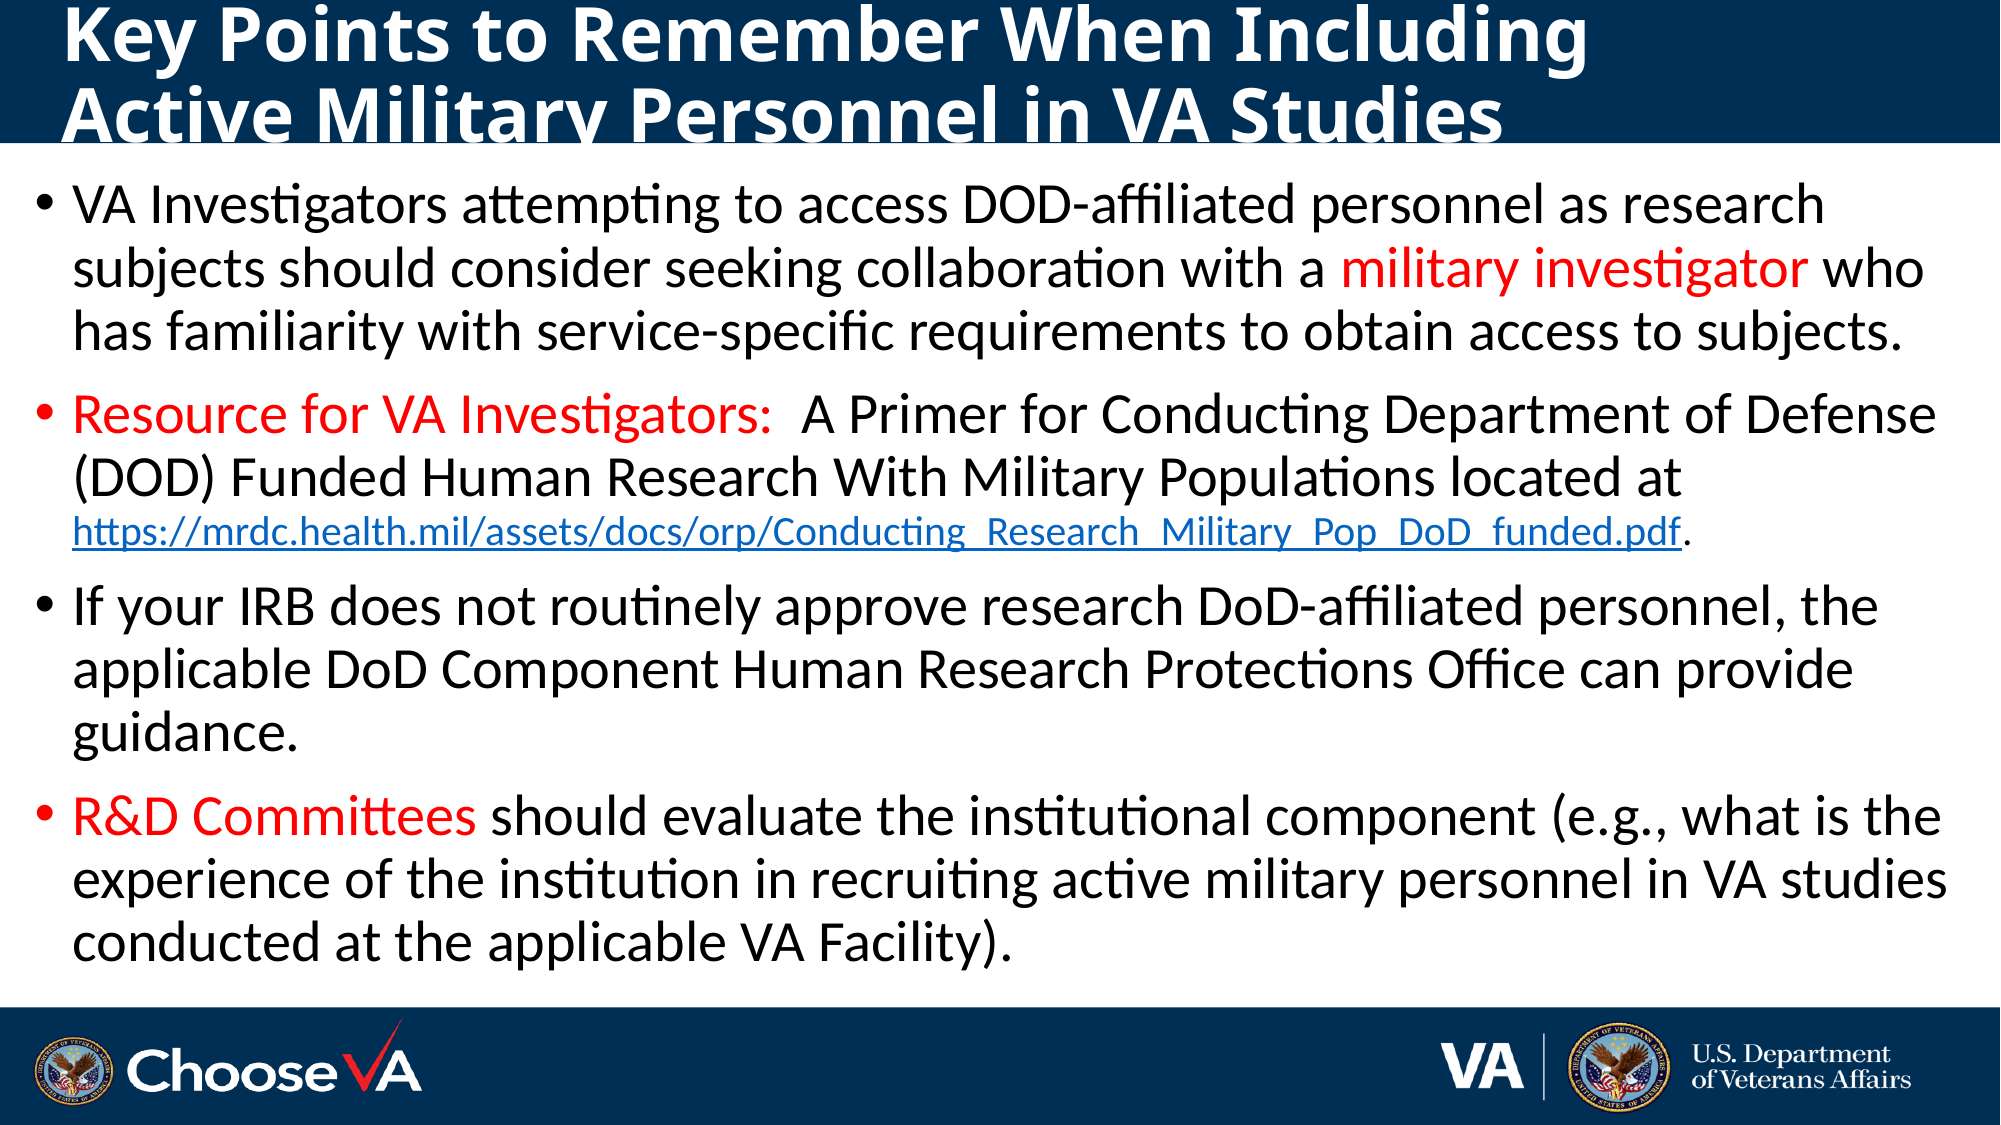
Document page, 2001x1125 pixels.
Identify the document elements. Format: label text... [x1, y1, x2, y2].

picture [1434, 1014, 1917, 1120]
list VA Investigators attempting to access DOD-affiliated personnel as research subjects should consider seeking collaboration with a military investigator who has familiarity with service-specific requirements to obtain access to subjects. Resource for VA Investigators: A Primer for Conducting Department of Defense (DOD) Funded Human Research With Military Populations located at https://mrdc.health.mil/assets/docs/orp/Conducting_Research_Military_Pop_DoD_funded.pdf. If your IRB does not routinely approve research DoD-affiliated personnel, the applicable DoD Component Human Research Protections Office can provide guidance. R&D Committees should evaluate the institutional component (e.g., what is the experience of the institution in recruiting active military personnel in VA studies conducted at the applicable VA Facility). [19, 166, 2000, 880]
picture [33, 1015, 422, 1106]
title Key Points to Remember When Including Active Military Personnel in VA Studies [46, 27, 1772, 129]
